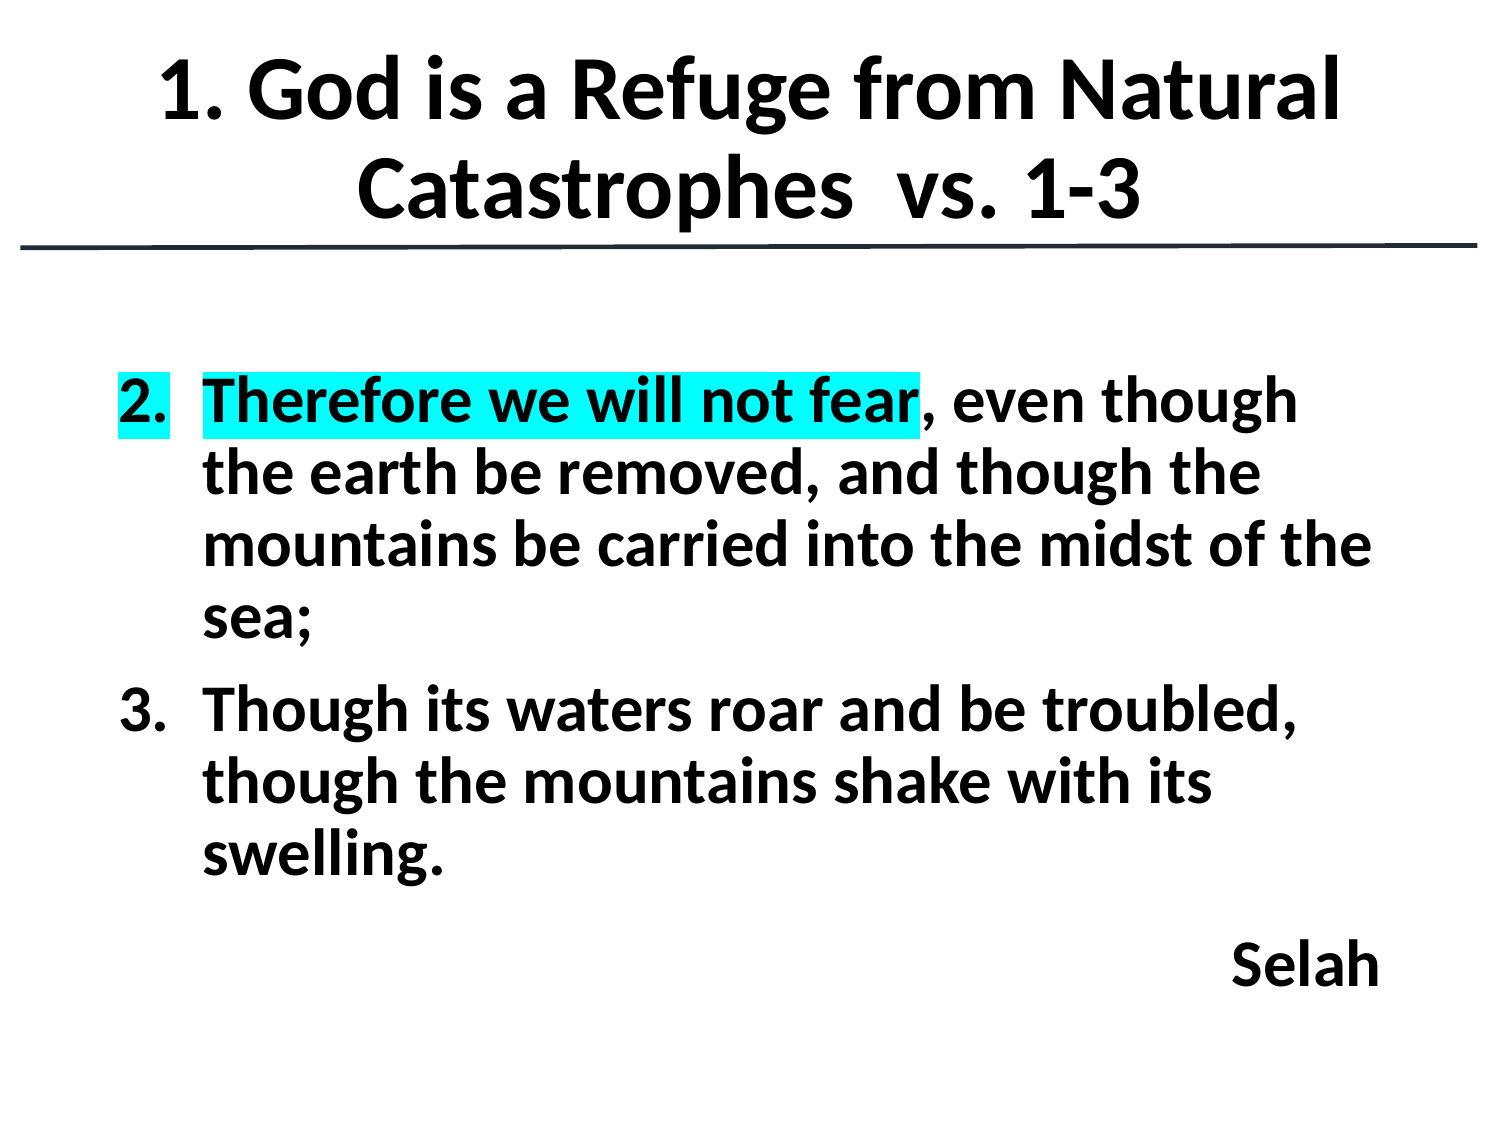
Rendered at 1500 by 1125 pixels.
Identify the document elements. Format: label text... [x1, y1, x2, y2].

list Therefore we will not fear, even though the earth be removed, and though the mountains be carried into the midst of the sea; Though its waters roar and be troubled, though the mountains shake with its swelling. Selah [103, 357, 1397, 1014]
title 1. God is a Refuge from Natural Catastrophes vs. 1-3 [103, 30, 1397, 245]
